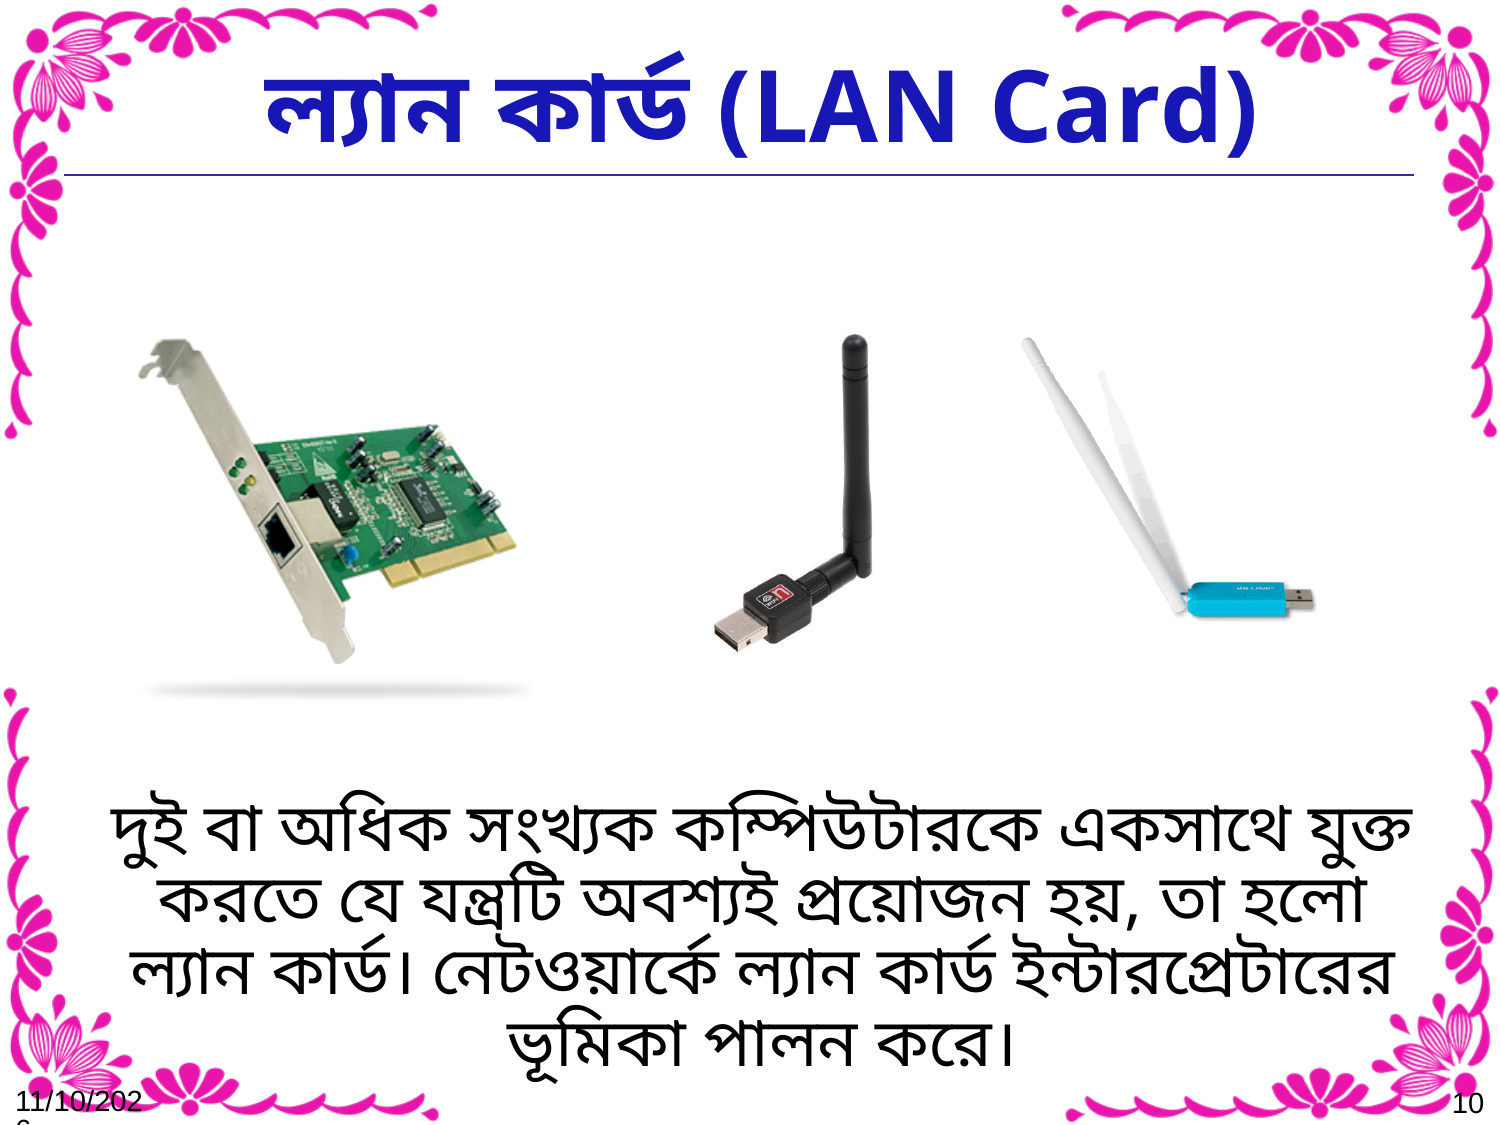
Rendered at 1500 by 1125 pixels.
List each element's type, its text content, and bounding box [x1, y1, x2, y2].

picture [1061, 633, 1500, 1125]
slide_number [0, 1074, 163, 1125]
title ল্যান কার্ড (LAN Card) [87, 62, 1438, 143]
text_box দুই বা অধিক সংখ্যক কম্পিউটারকে একসাথে যুক্ত করতে যে যন্ত্রটি অবশ্যই প্রয়োজন হয়, তা হলো ল্যান কার্ড। নেটওয়ার্কে ল্যান কার্ড ইন্টারপ্রেটারের ভূমিকা পালন করে। [87, 785, 1438, 899]
slide_number 10 [1424, 1077, 1500, 1125]
picture [0, 683, 493, 1125]
picture [1, 0, 442, 492]
picture [1008, 1, 1500, 442]
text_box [129, 312, 1349, 713]
